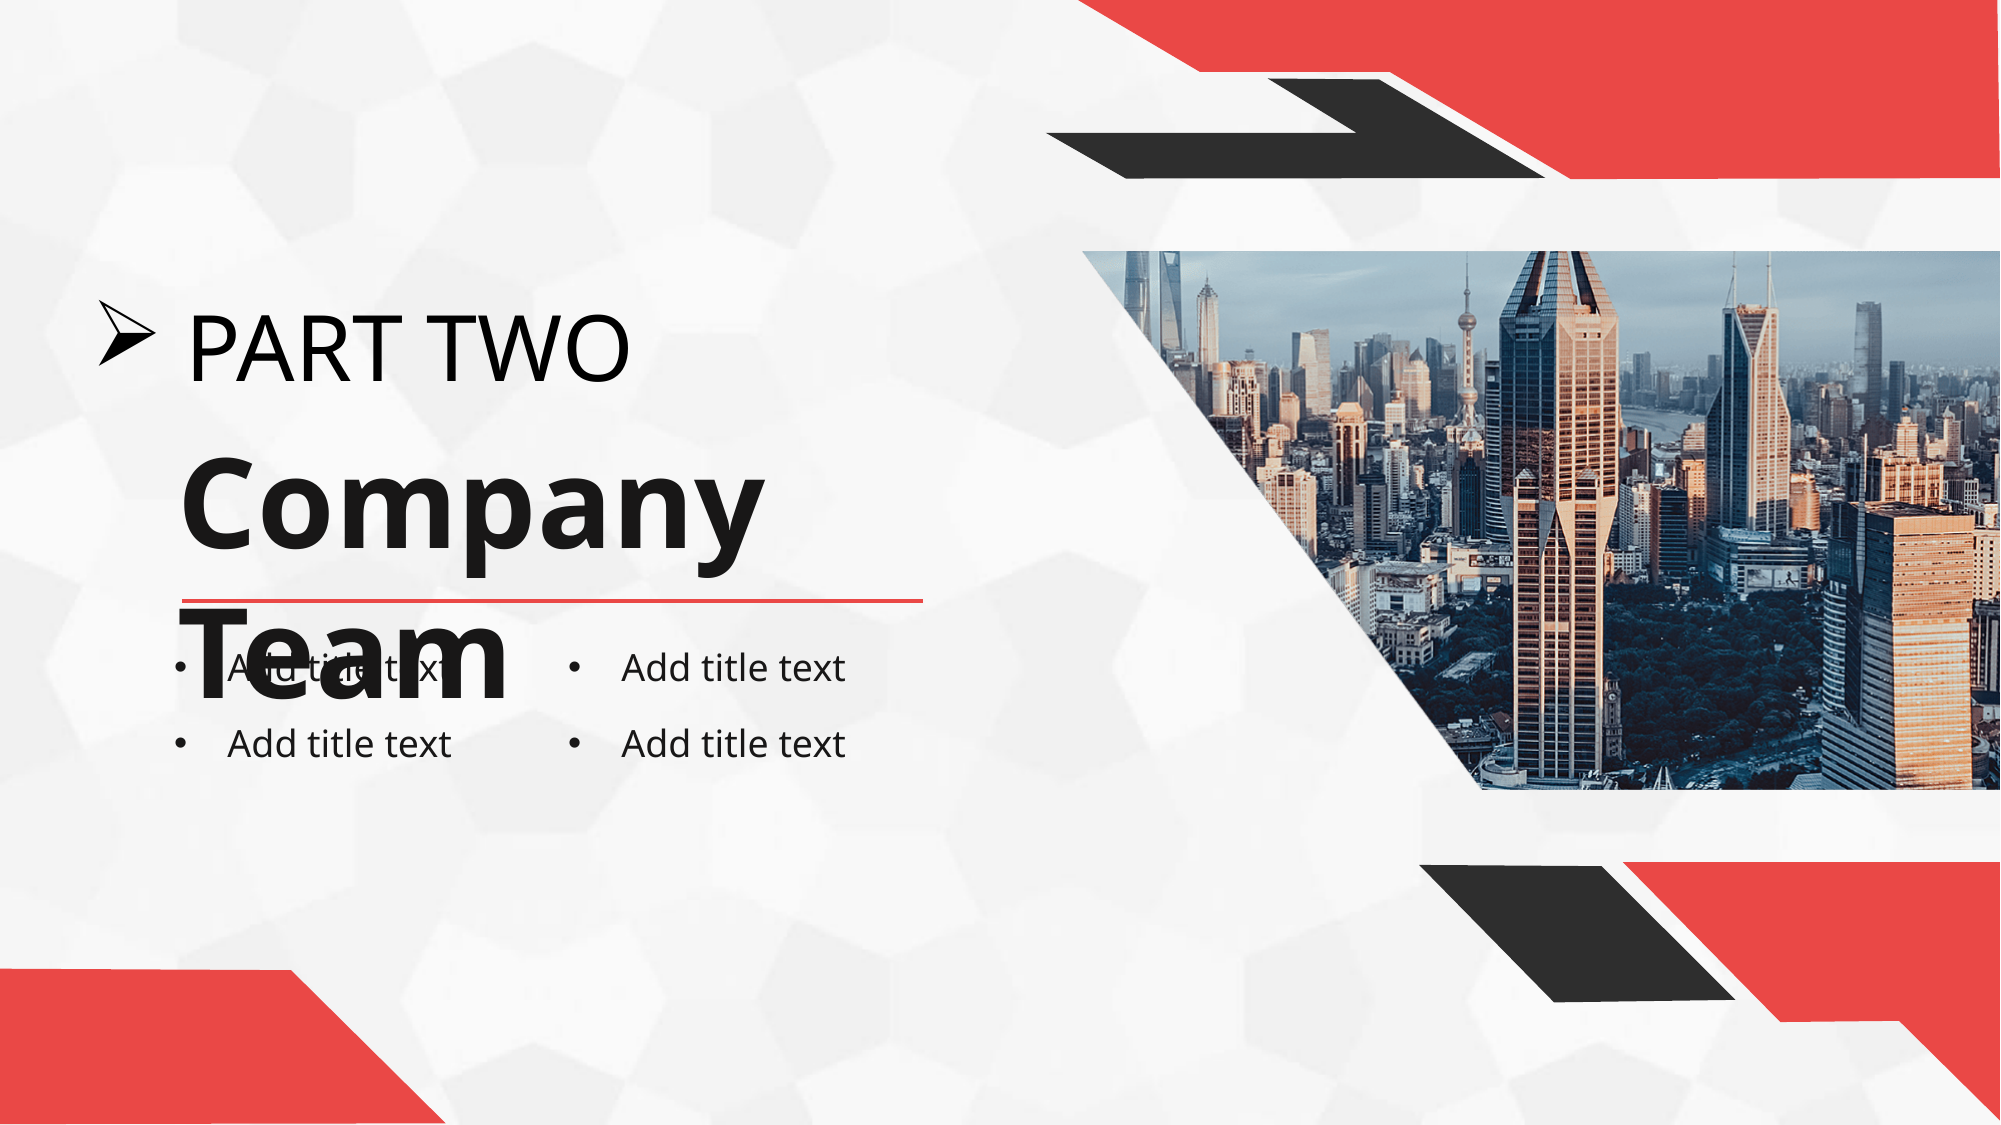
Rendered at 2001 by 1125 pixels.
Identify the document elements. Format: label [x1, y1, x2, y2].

picture [0, 0, 2000, 1125]
text_box [1045, 0, 2000, 180]
